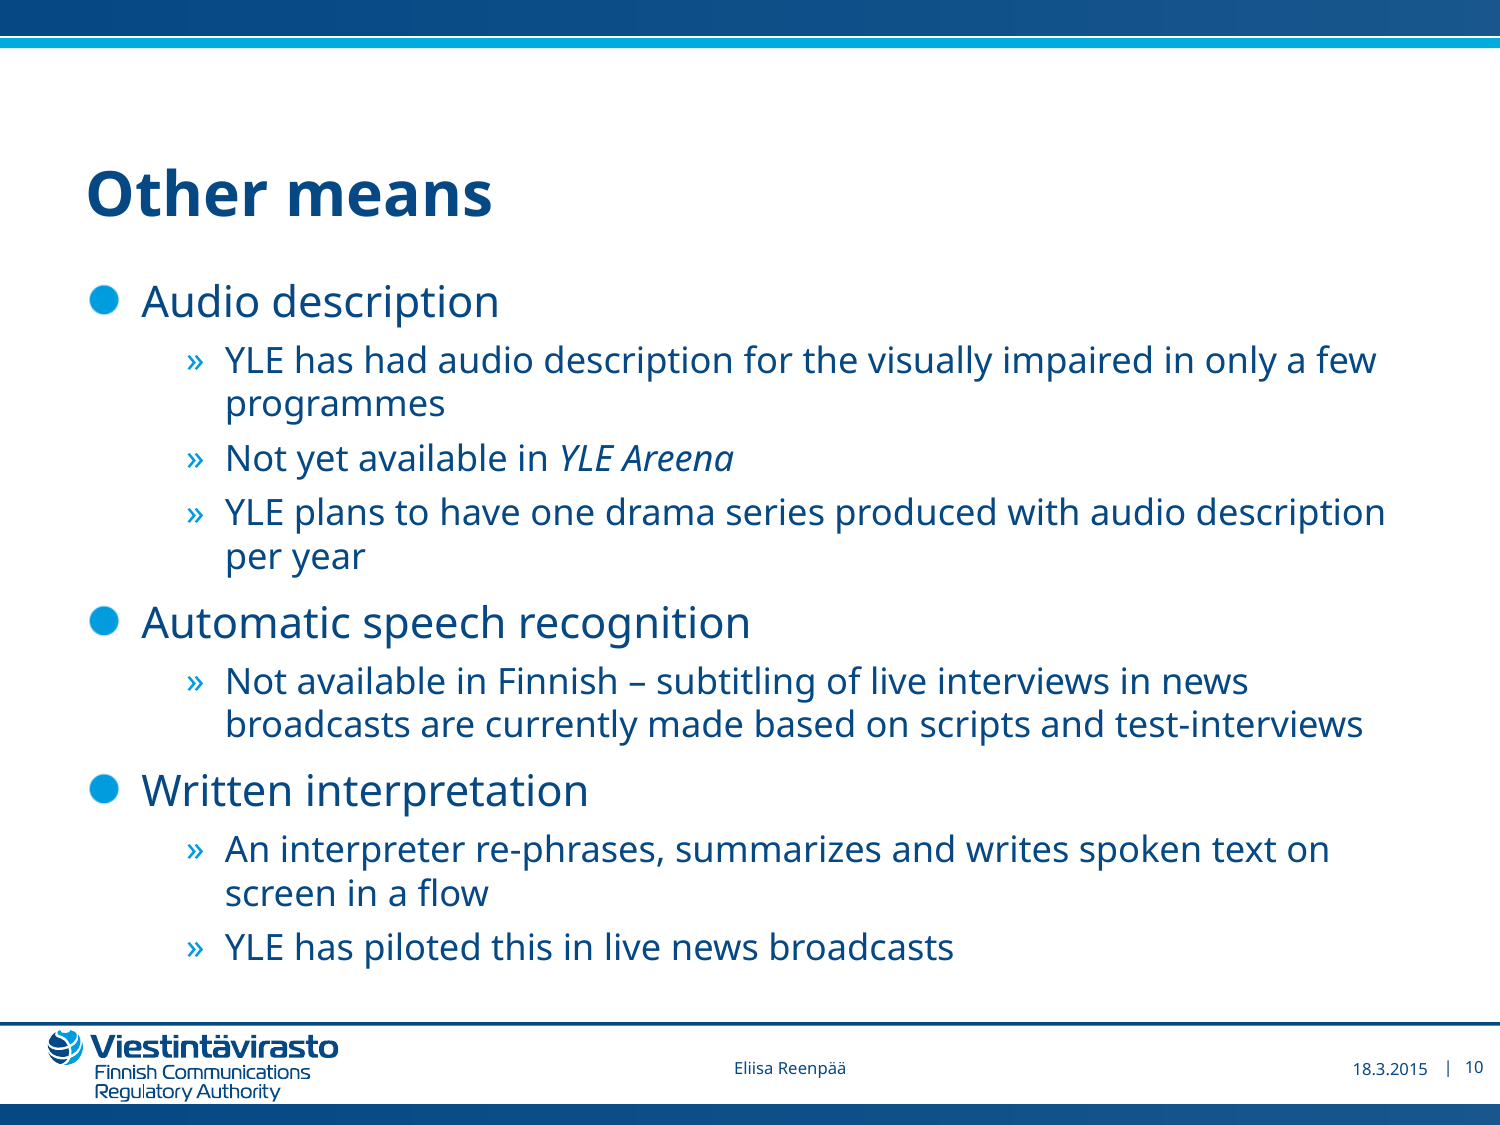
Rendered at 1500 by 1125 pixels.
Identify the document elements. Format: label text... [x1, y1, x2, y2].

picture [86, 771, 123, 807]
picture [86, 603, 123, 639]
slide_number 10 [1429, 1038, 1484, 1099]
list Audio description YLE has had audio description for the visually impaired in only a few programmes Not yet available in YLE Areena YLE plans to have one drama series produced with audio description per year Automatic speech recognition Not available in Finnish – subtitling of live interviews in news broadcasts are currently made based on scripts and test-interviews Written interpretation An interpreter re-phrases, summarizes and writes spoken text on screen in a flow YLE has piloted this in live news broadcasts [71, 266, 1418, 987]
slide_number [1300, 1038, 1429, 1099]
title Other means [70, 35, 1421, 237]
footer Eliisa Reenpää [468, 1039, 1113, 1099]
picture [86, 282, 123, 318]
